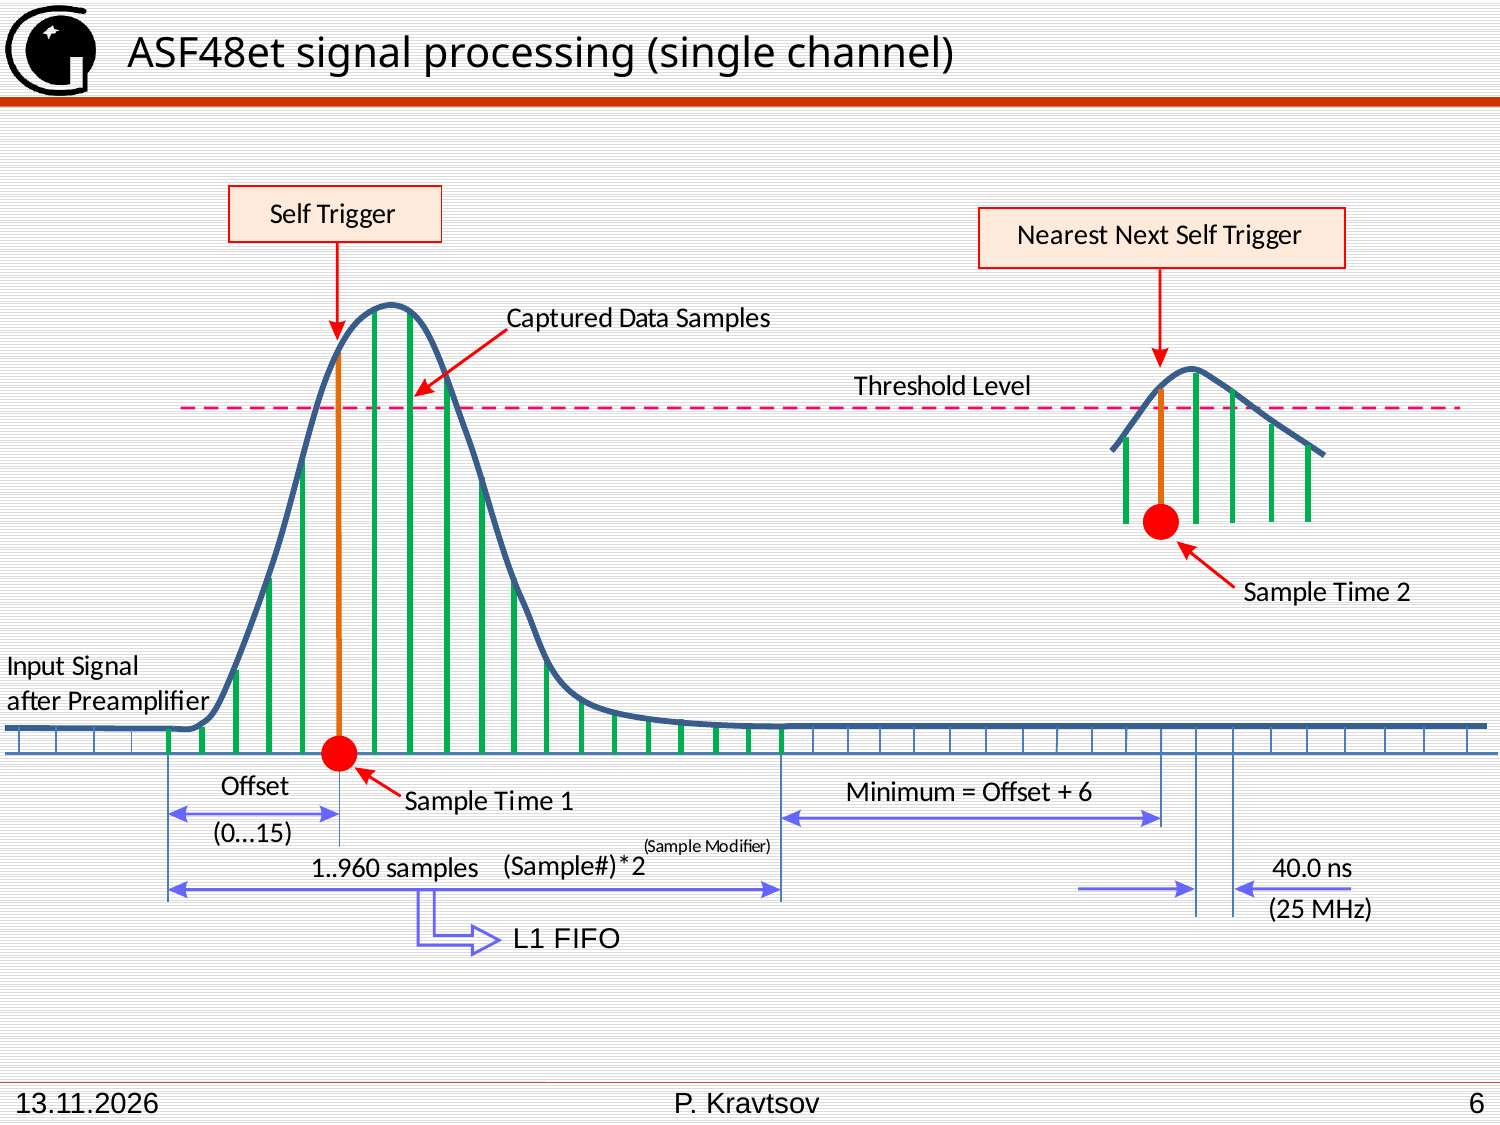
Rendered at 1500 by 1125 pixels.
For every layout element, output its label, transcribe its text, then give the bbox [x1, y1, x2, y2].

picture [5, 5, 96, 96]
slide_number 6 [1149, 1076, 1500, 1125]
footer P. Kravtsov [466, 1086, 1028, 1125]
picture [2, 182, 1500, 959]
title ASF48et signal processing (single channel) [112, 5, 1461, 96]
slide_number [0, 1082, 272, 1125]
